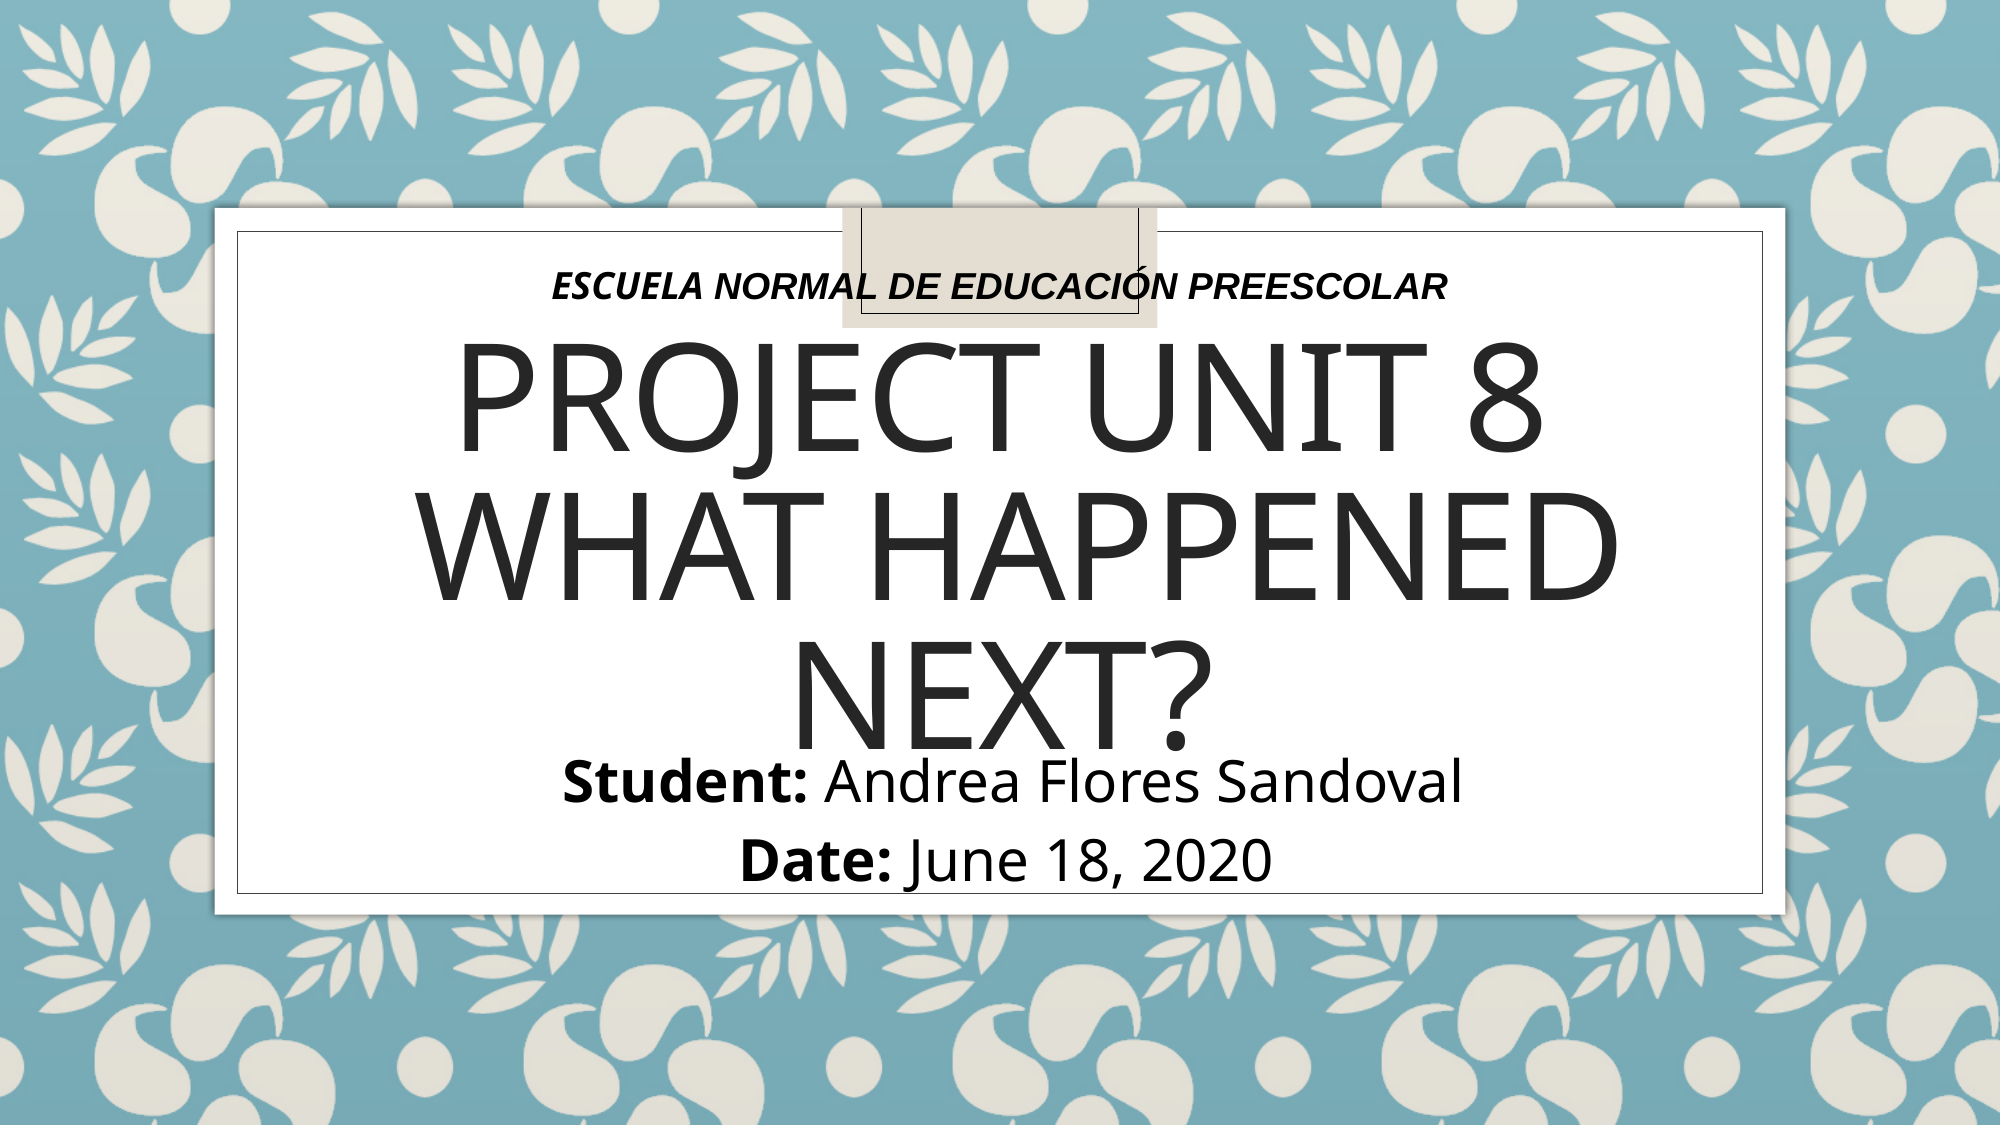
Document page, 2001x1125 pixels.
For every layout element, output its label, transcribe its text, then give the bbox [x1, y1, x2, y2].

text_box ESCUELA NORMAL DE EDUCACIÓN PREESCOLAR [536, 251, 1464, 315]
text_box Date: June 18, 2020 [723, 816, 1768, 901]
title PROJECT UNIT 8 WHAT HAPPENED NEXT? [256, 343, 1744, 769]
text_box Student: Andrea Flores Sandoval [547, 736, 1593, 822]
